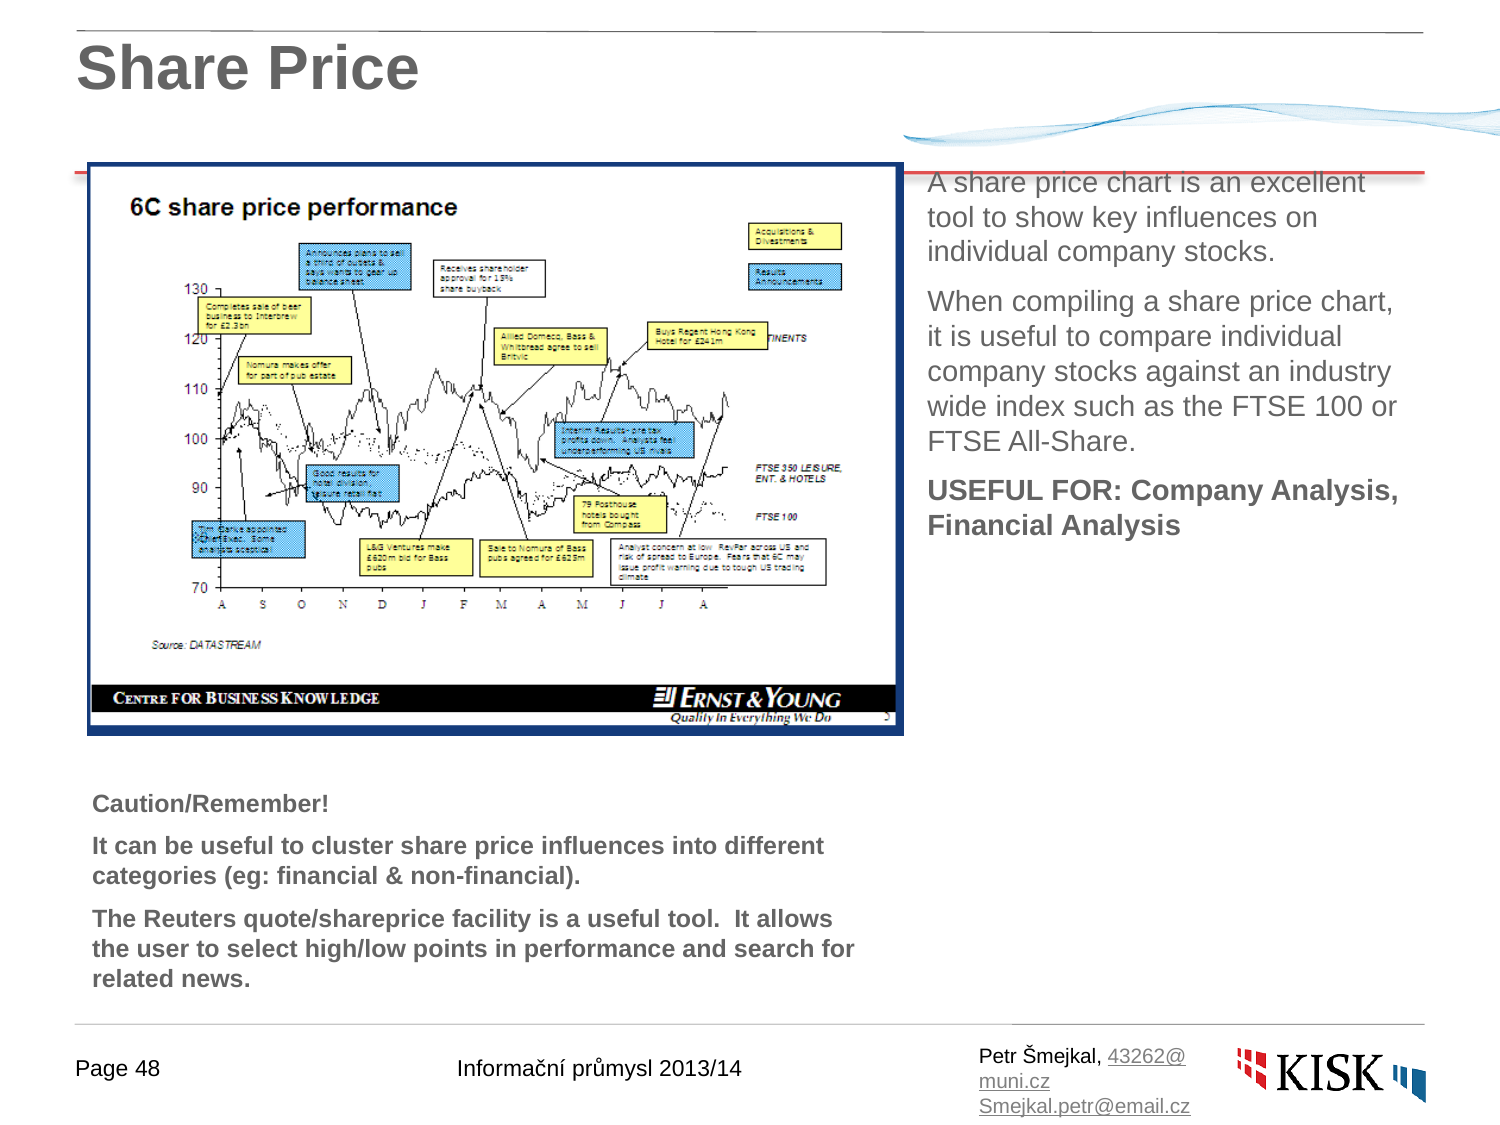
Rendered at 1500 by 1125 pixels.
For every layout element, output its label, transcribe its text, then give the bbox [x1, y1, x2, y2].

text_box A share price chart is an excellent tool to show key influences on individual company stocks. When compiling a share price chart, it is useful to compare individual company stocks against an industry wide index such as the FTSE 100 or FTSE All-Share. USEFUL FOR: Company Analysis, Financial Analysis [912, 383, 1423, 599]
picture [1318, 101, 1500, 149]
picture [1237, 1046, 1426, 1103]
text_box Caution/Remember! It can be useful to cluster share price influences into different categories (eg: financial & non-financial). The Reuters quote/shareprice facility is a useful tool. It allows the user to select high/low points in performance and search for related news. [77, 779, 888, 1000]
picture [87, 162, 904, 736]
text_box A share price chart is an excellent tool to show key influences on individual company stocks. When compiling a share price chart, it is useful to compare individual company stocks against an industry wide index such as the FTSE 100 or FTSE All-Share. USEFUL FOR: Company Analysis, Financial Analysis [912, 155, 1423, 381]
title Share Price [76, 32, 1318, 175]
